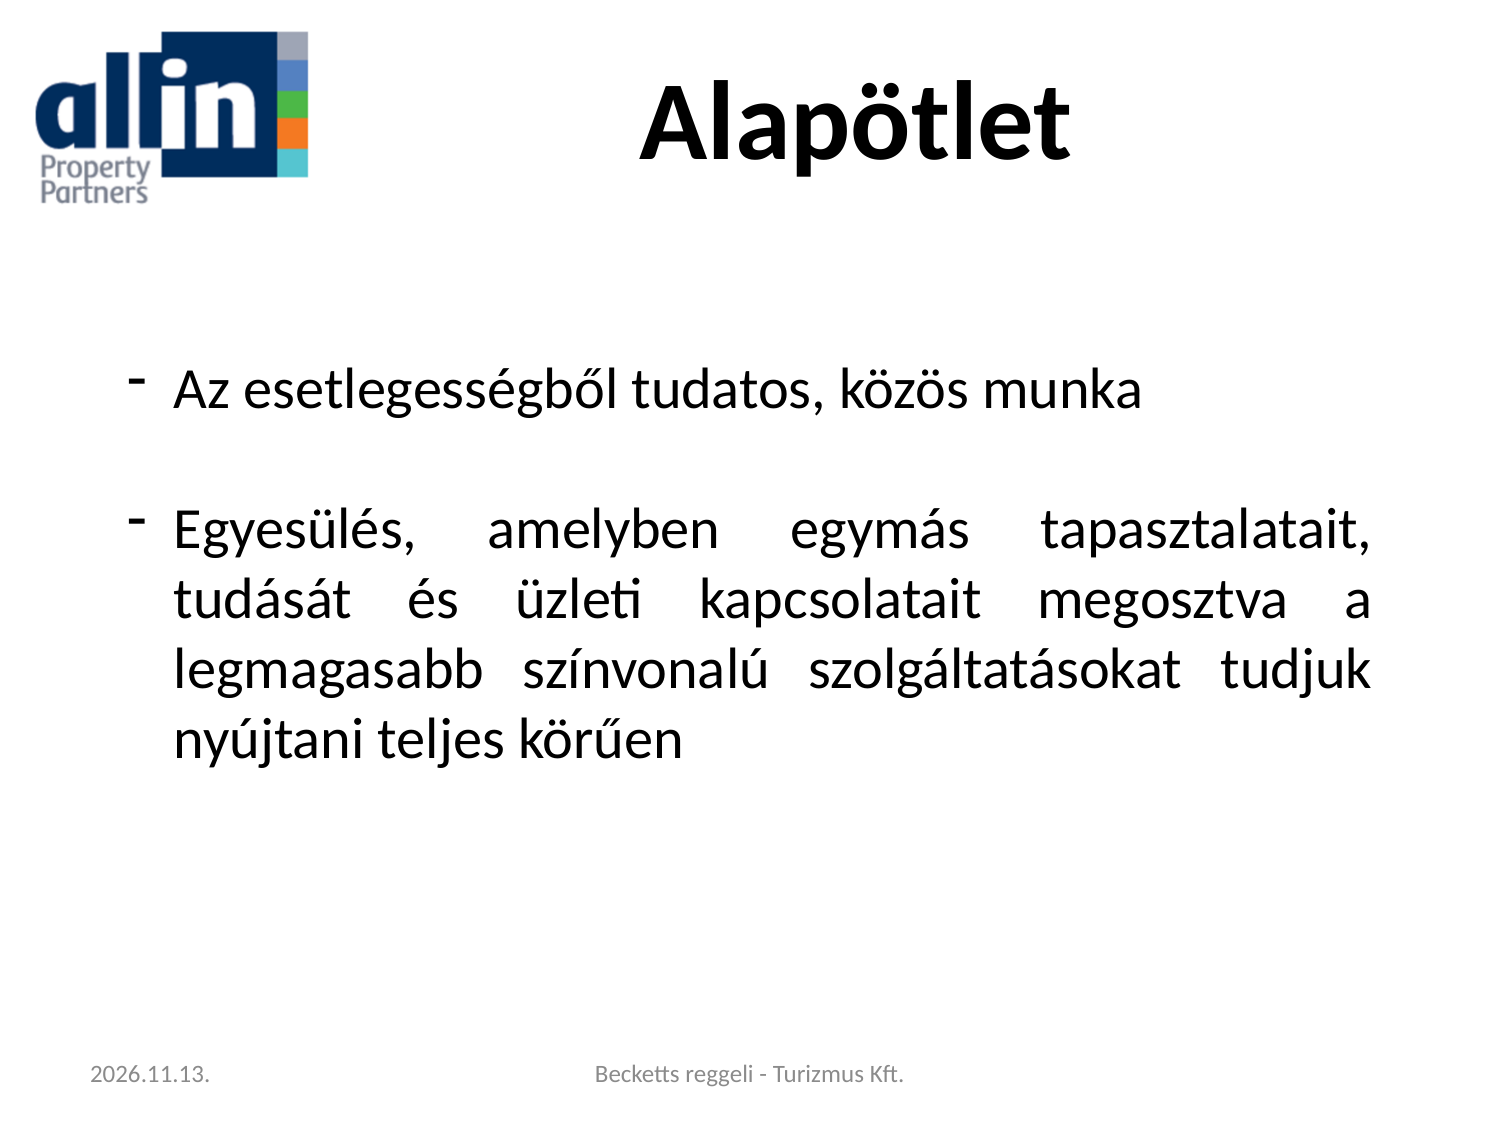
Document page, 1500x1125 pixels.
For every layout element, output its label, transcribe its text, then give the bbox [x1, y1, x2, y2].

text_box Alapötlet [466, 39, 1246, 190]
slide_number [75, 1042, 425, 1103]
picture [3, 0, 336, 232]
footer Becketts reggeli - Turizmus Kft. [512, 1042, 988, 1103]
text_box Az esetlegességből tudatos, közös munka Egyesülés, amelyben egymás tapasztalatait, tudását és üzleti kapcsolatait megosztva a legmagasabb színvonalú szolgáltatásokat tudjuk nyújtani teljes körűen [112, 342, 1388, 778]
